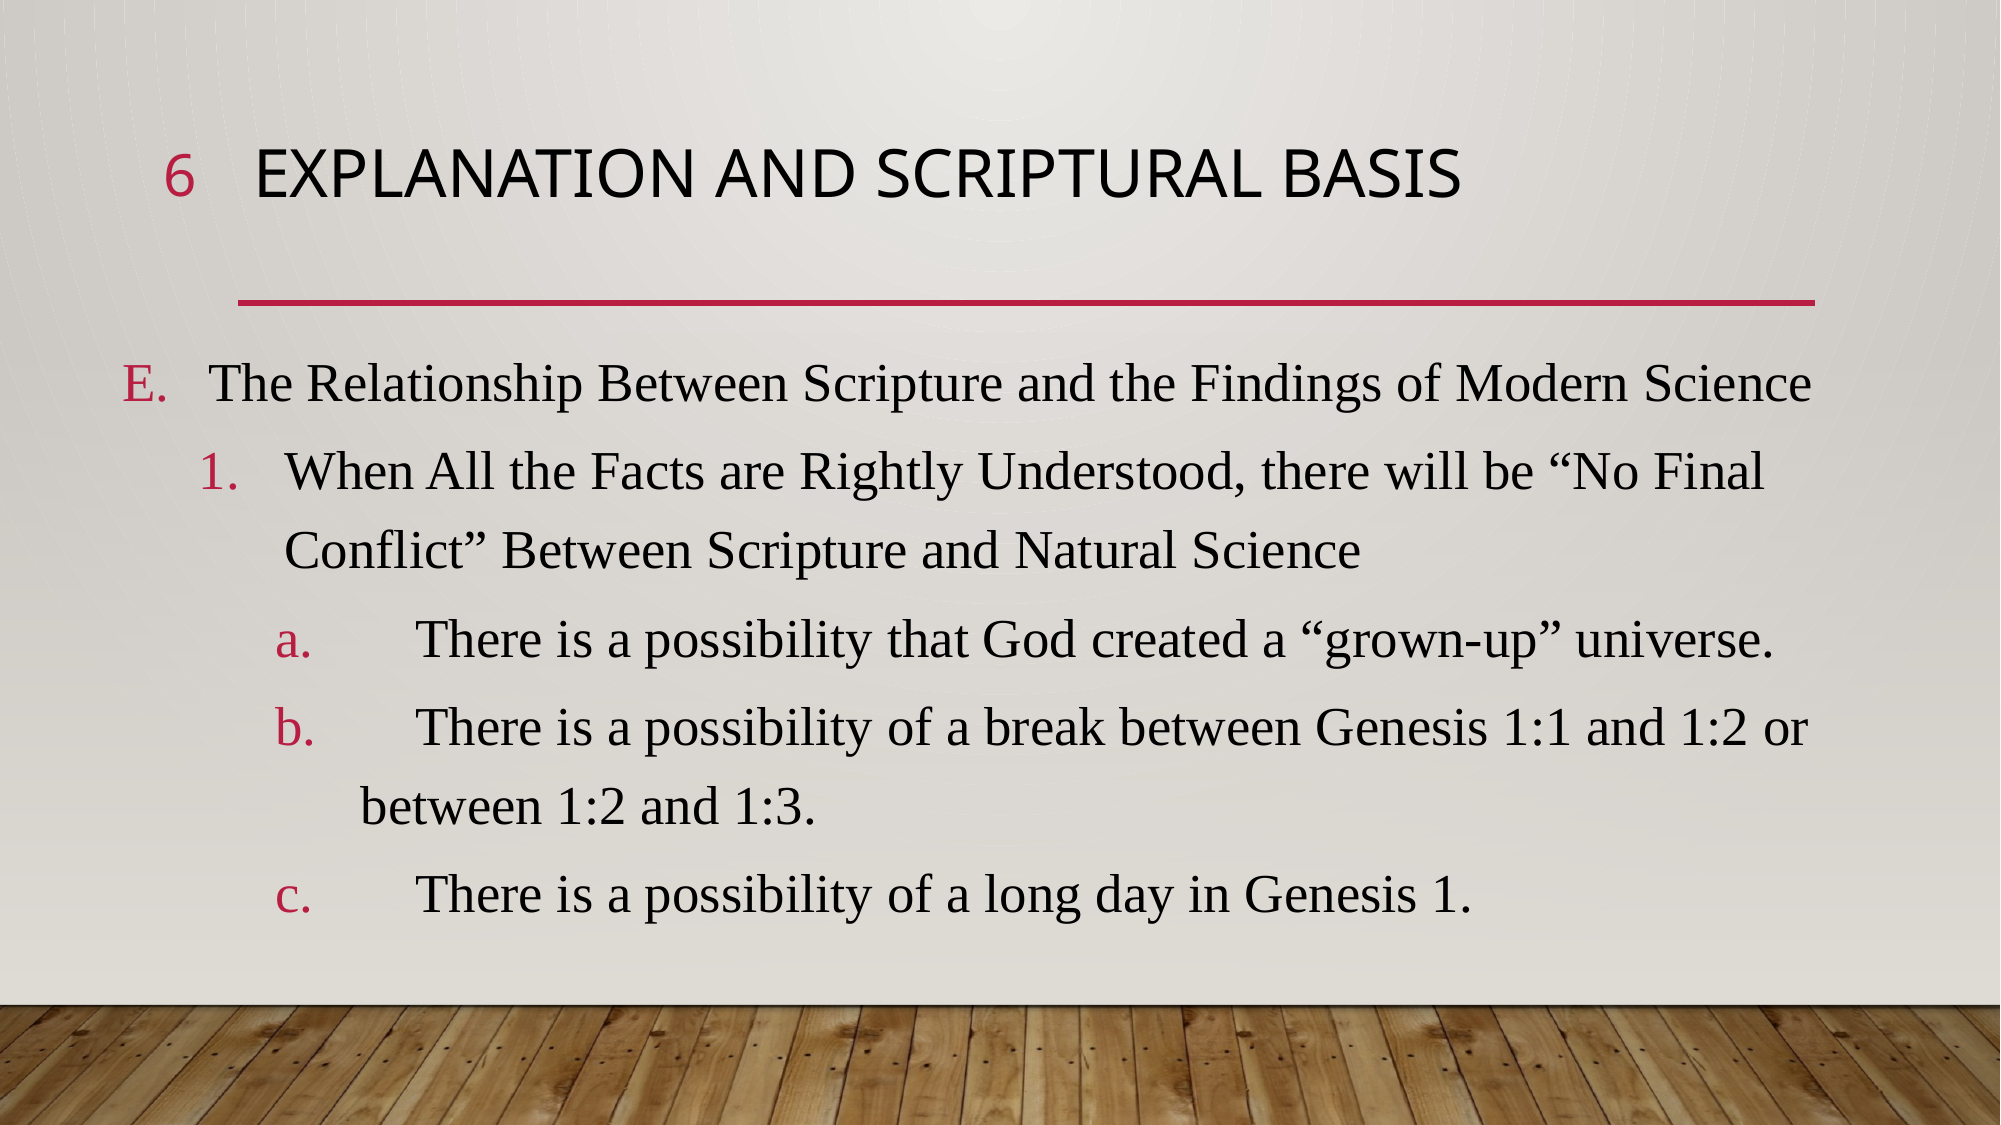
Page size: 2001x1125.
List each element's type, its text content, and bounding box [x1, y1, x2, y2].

title Explanation and Scriptural Basis [238, 131, 1814, 305]
picture [0, 1005, 2000, 1125]
list The Relationship Between Scripture and the Findings of Modern Science When All the Facts are Rightly Understood, there will be “No Final Conflict” Between Scripture and Natural Science There is a possibility that God created a “grown-up” universe. There is a possibility of a break between Genesis 1:1 and 1:2 or between 1:2 and 1:3. There is a possibility of a long day in Genesis 1. [31, 326, 1856, 997]
slide_number 6 [78, 131, 212, 214]
